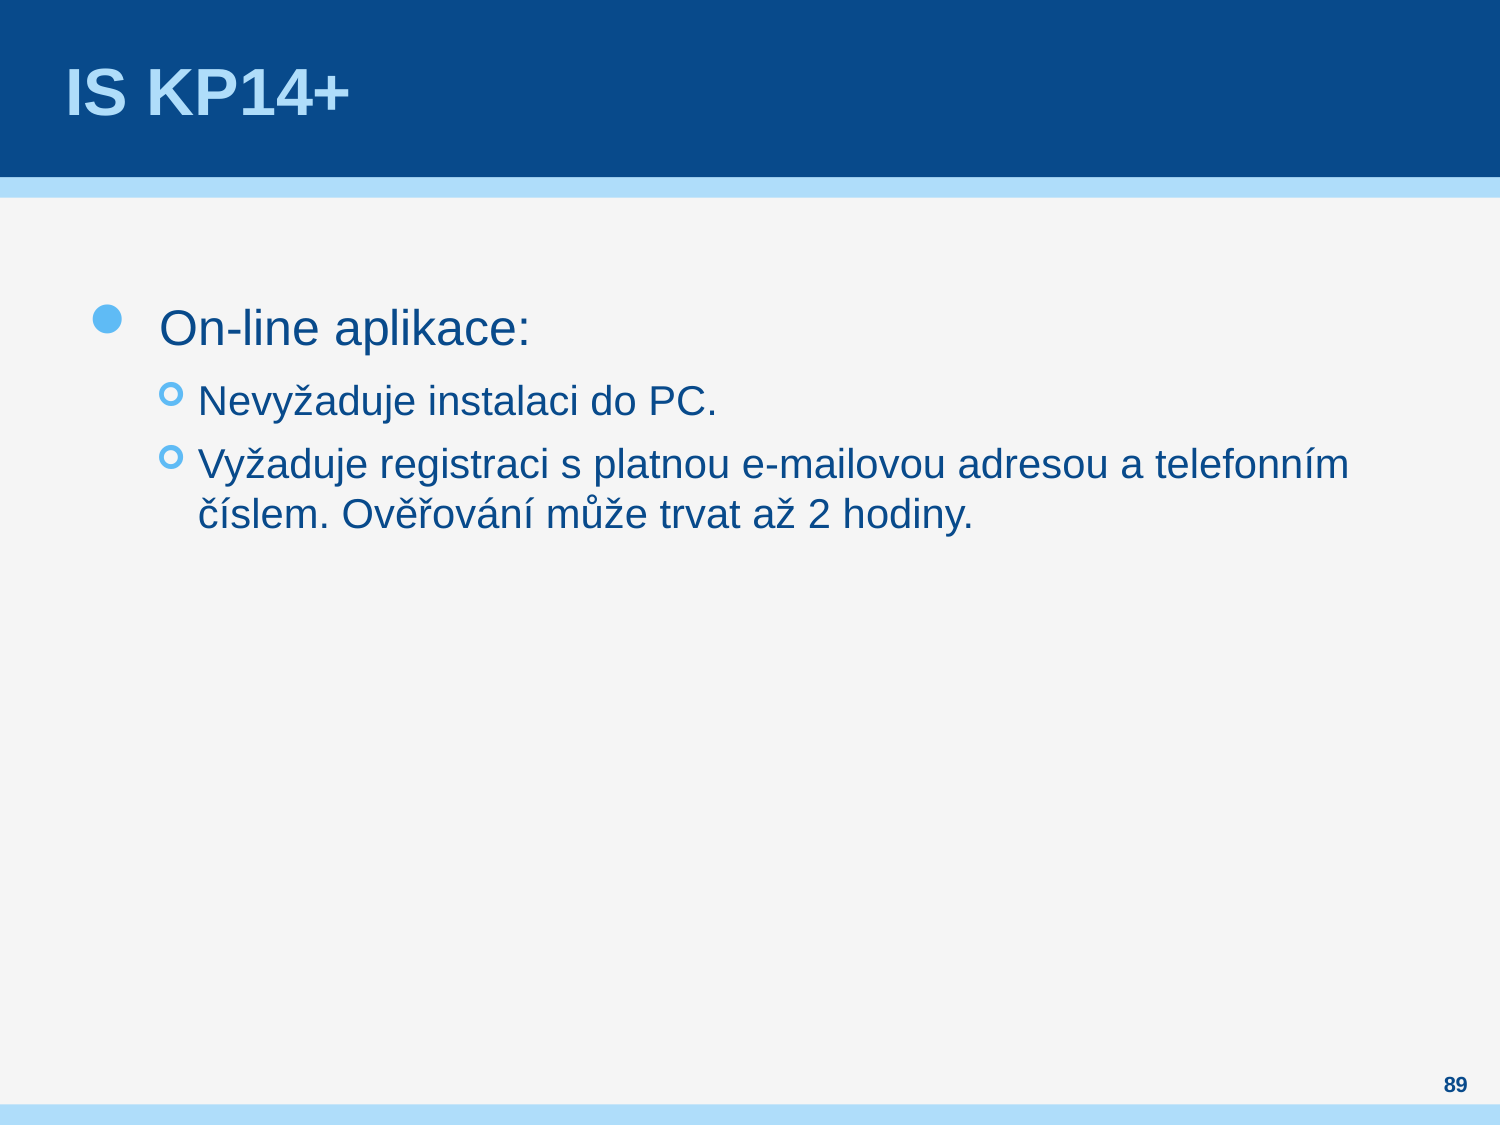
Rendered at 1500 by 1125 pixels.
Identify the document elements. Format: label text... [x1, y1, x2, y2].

list On-line aplikace: Nevyžaduje instalaci do PC. Vyžaduje registraci s platnou e-mailovou adresou a telefonním číslem. Ověřování může trvat až 2 hodiny. [88, 295, 1412, 1004]
slide_number 89 [1417, 1068, 1495, 1099]
title IS KP14+ [59, 0, 1441, 178]
